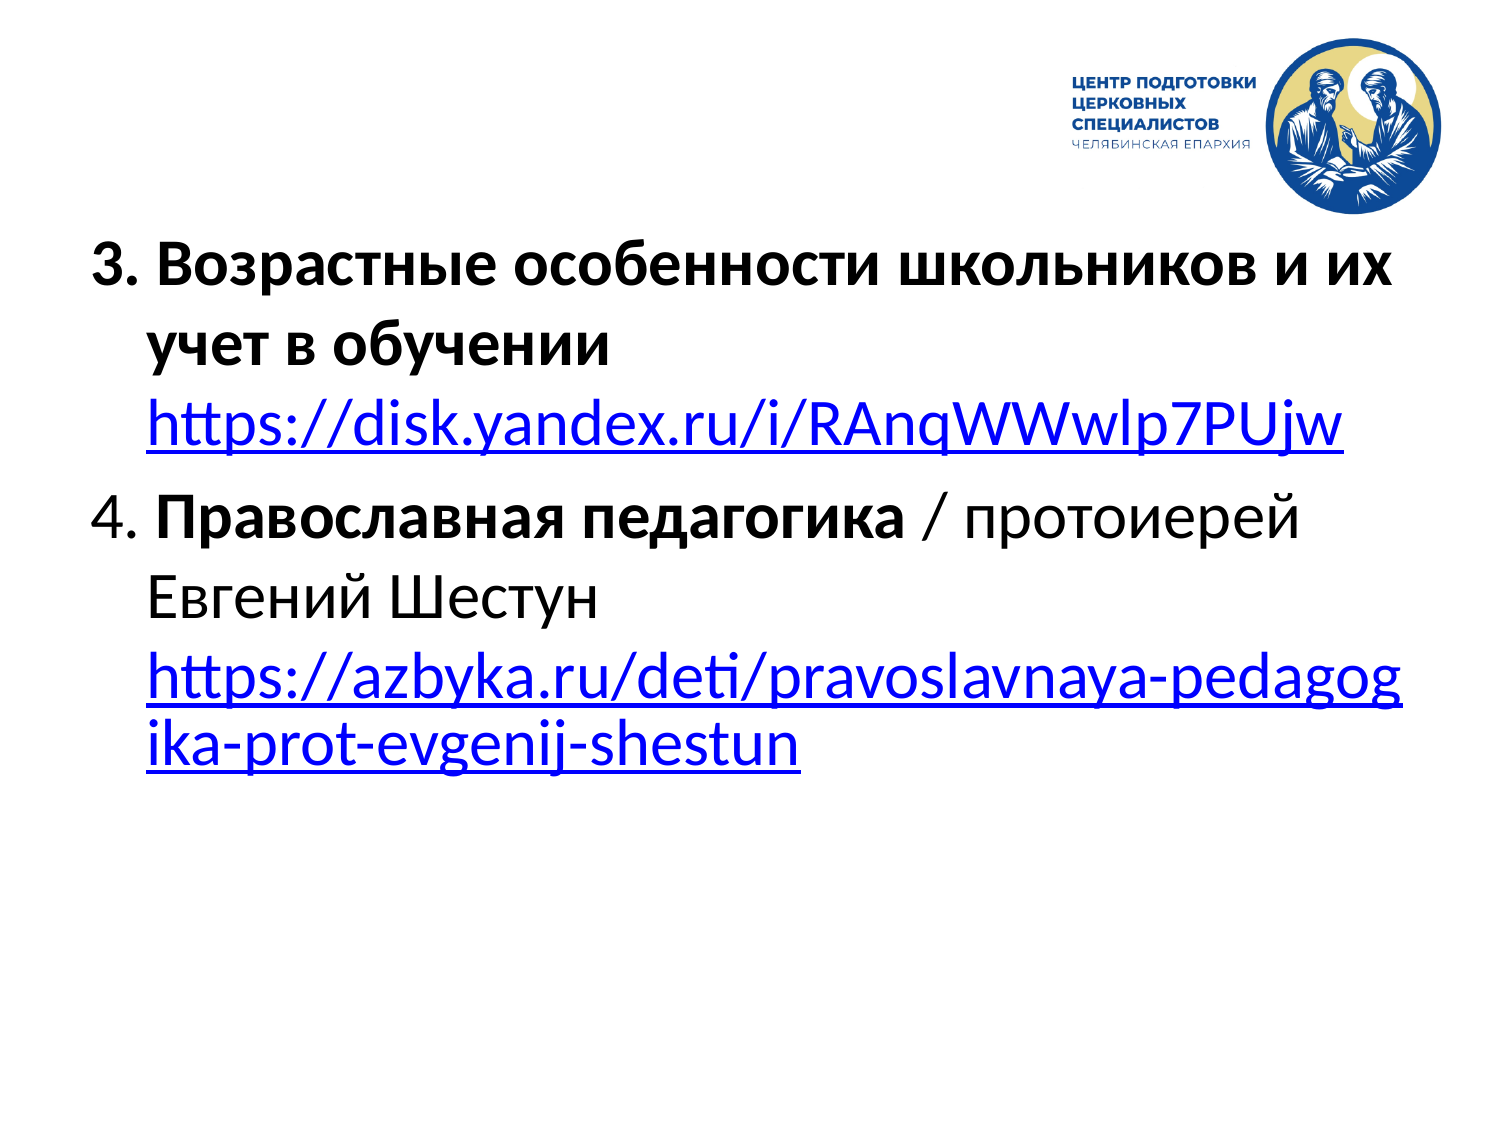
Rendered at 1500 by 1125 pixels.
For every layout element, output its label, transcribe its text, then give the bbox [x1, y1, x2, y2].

list 3. Возрастные особенности школьников и их учет в обучении https://disk.yandex.ru/i/RAnqWWwlp7PUjw 4. Православная педагогика / протоиерей Евгений Шестун https://azbyka.ru/deti/pravoslavnaya-pedagogika-prot-evgenij-shestun [75, 210, 1425, 1005]
picture [1066, 34, 1445, 217]
